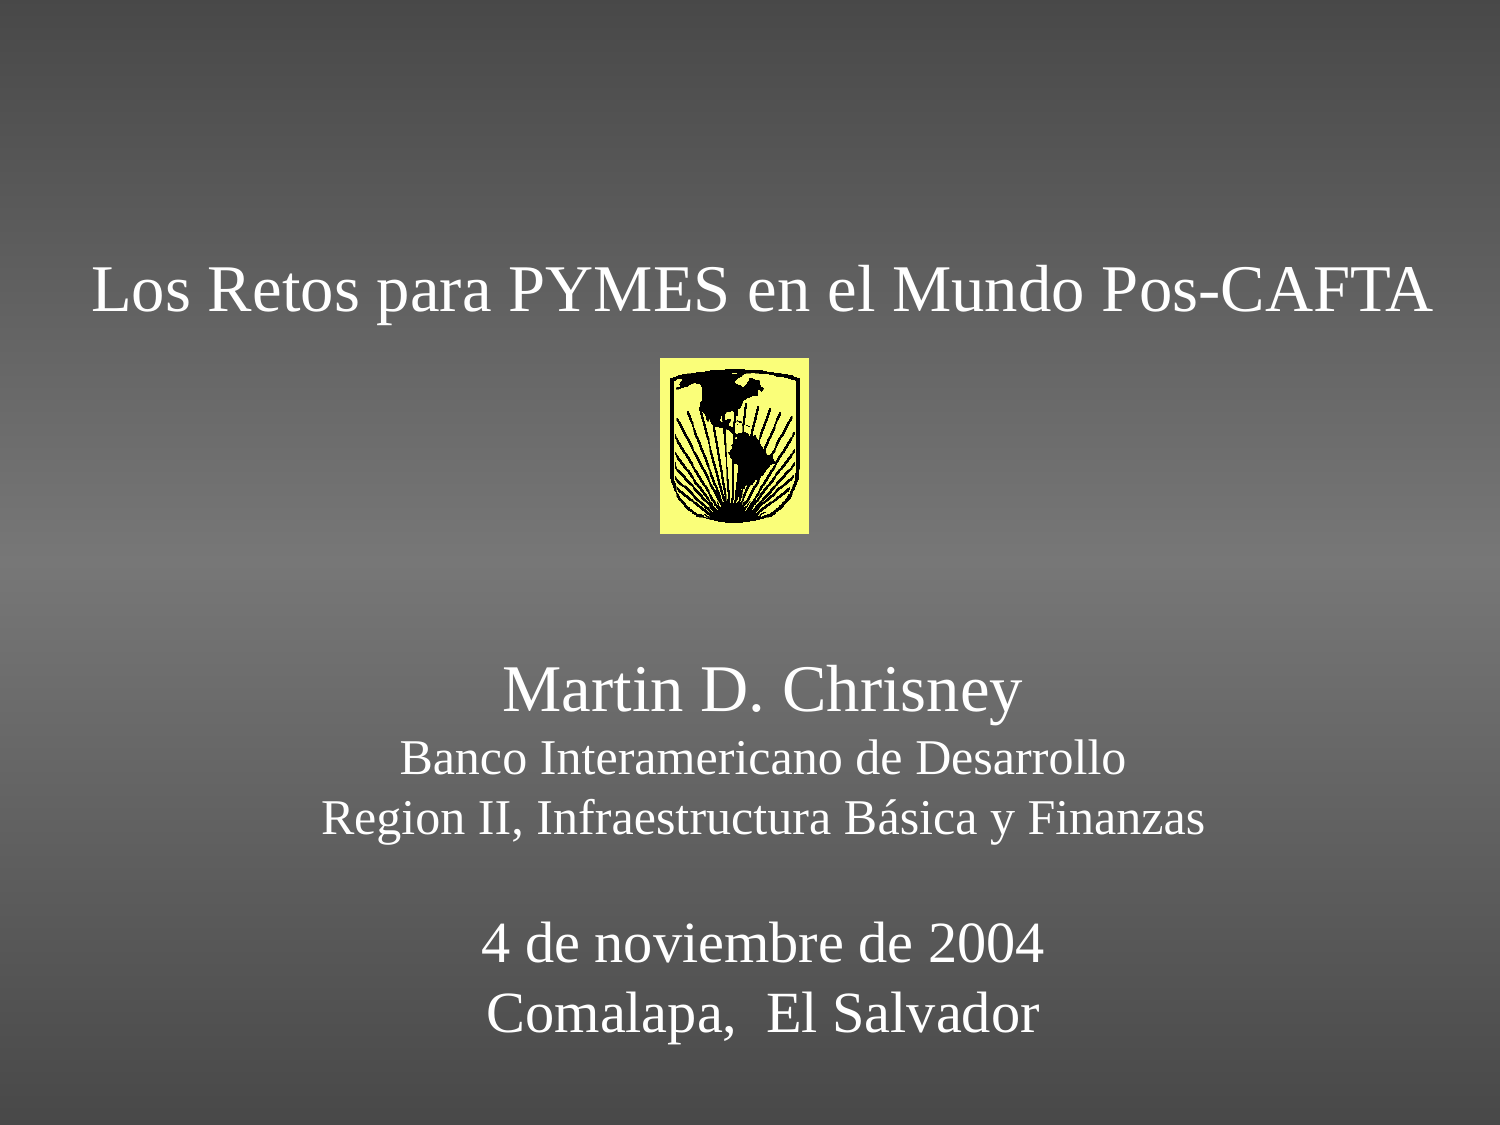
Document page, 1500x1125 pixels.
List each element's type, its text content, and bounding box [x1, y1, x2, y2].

text_box Los Retos para PYMES en el Mundo Pos-CAFTA Martin D. Chrisney Banco Interamericano de Desarrollo Region II, Infraestructura Básica y Finanzas 4 de noviembre de 2004 Comalapa, El Salvador [76, 237, 1451, 1125]
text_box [660, 358, 813, 538]
